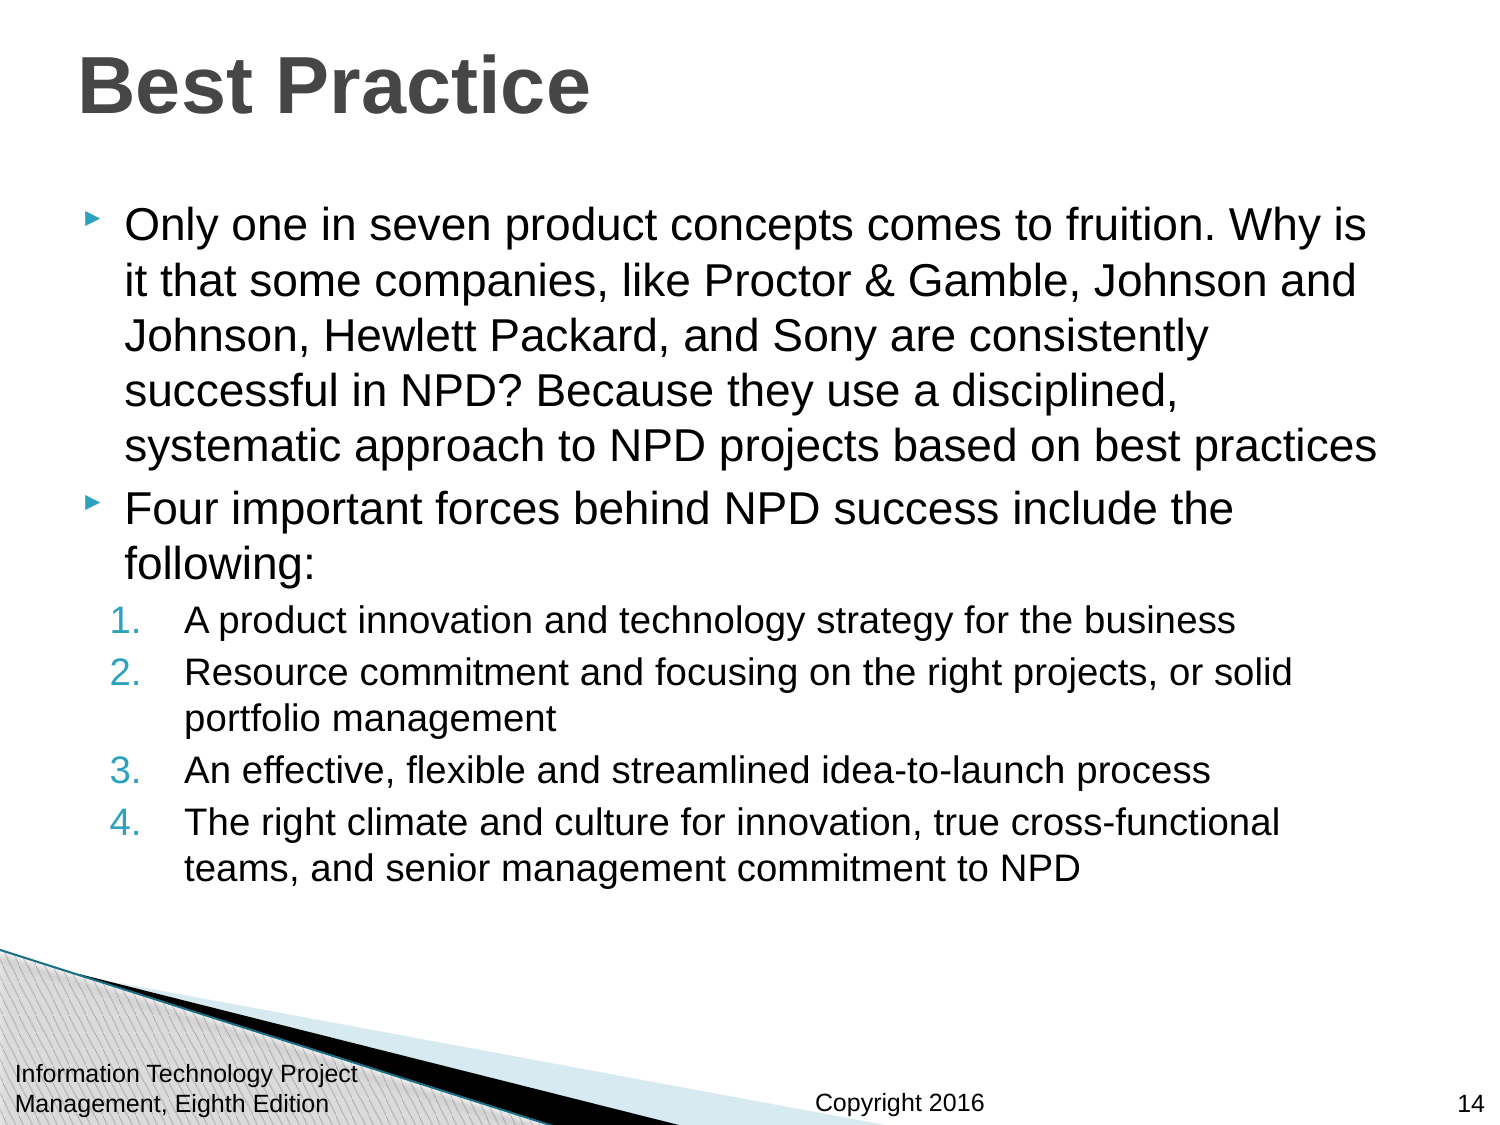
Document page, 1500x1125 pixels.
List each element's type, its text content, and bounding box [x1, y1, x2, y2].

footer Information Technology Project Management, Eighth Edition [0, 1065, 386, 1125]
slide_number 14 [1412, 1065, 1500, 1125]
list Only one in seven product concepts comes to fruition. Why is it that some companies, like Proctor & Gamble, Johnson and Johnson, Hewlett Packard, and Sony are consistently successful in NPD? Because they use a disciplined, systematic approach to NPD projects based on best practices Four important forces behind NPD success include the following: A product innovation and technology strategy for the business Resource commitment and focusing on the right projects, or solid portfolio management An effective, flexible and streamlined idea-to-launch process The right climate and culture for innovation, true cross-functional teams, and senior management commitment to NPD [50, 187, 1413, 938]
title Best Practice [62, 24, 1425, 138]
